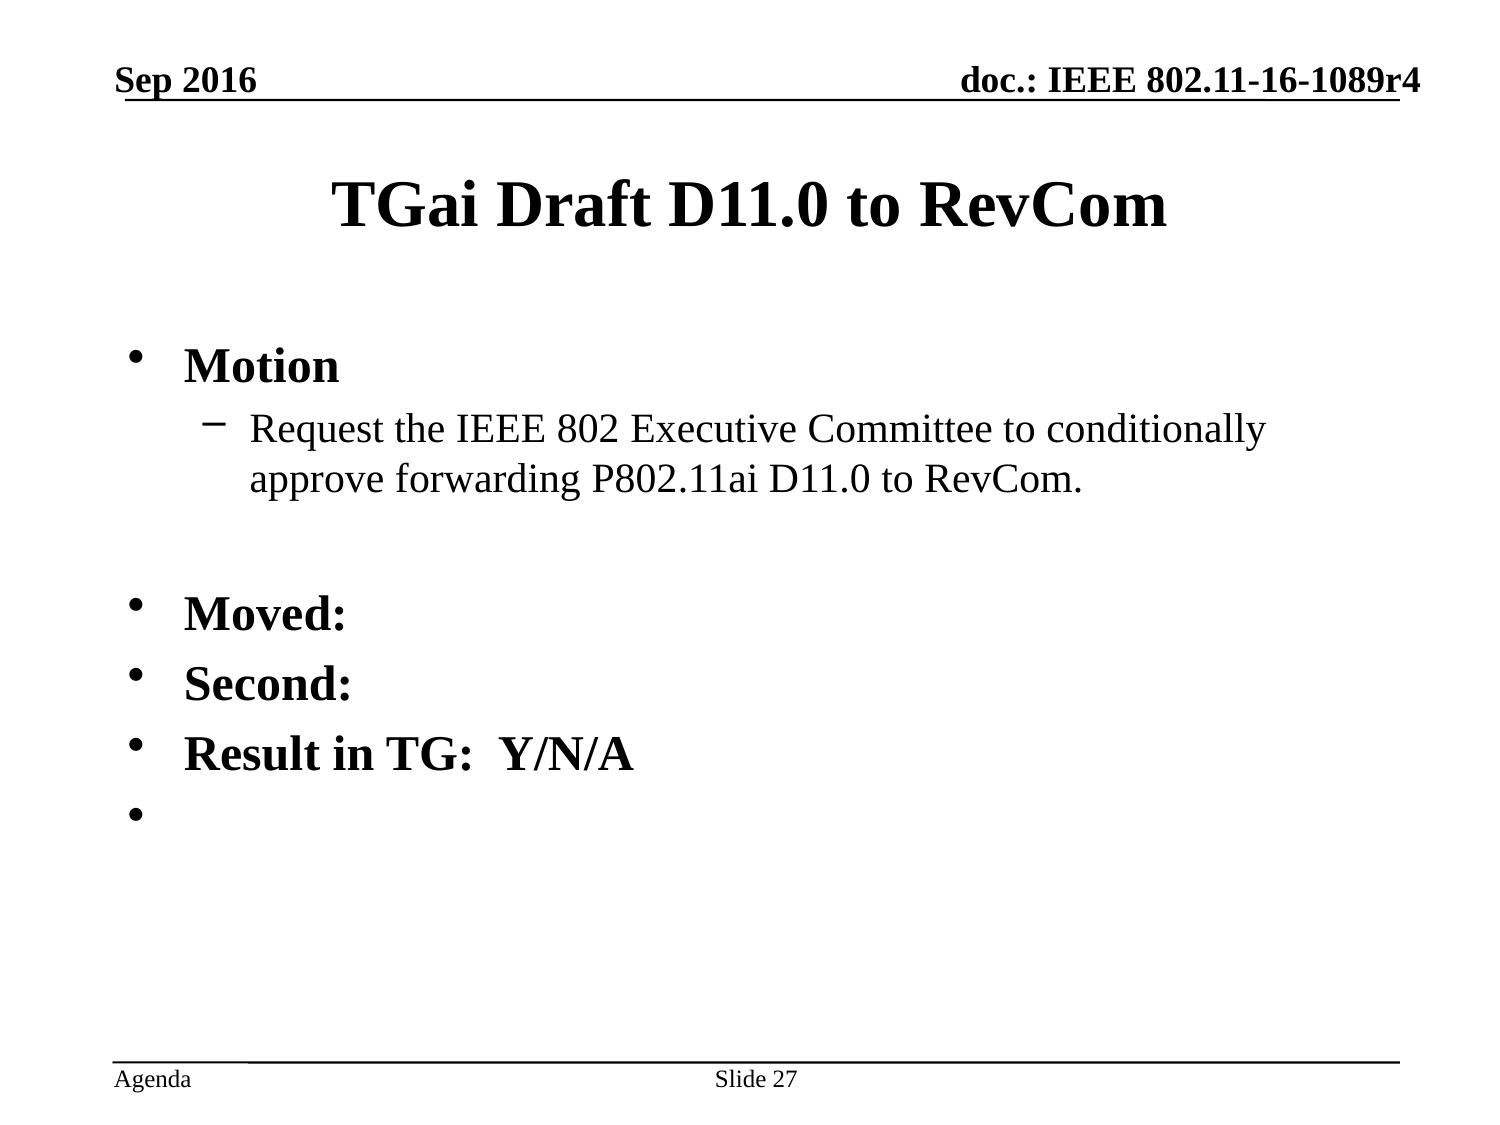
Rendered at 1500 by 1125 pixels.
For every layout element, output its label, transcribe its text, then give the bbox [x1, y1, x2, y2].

text_box Slide 27 [675, 1062, 838, 1093]
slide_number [114, 54, 265, 101]
title TGai Draft D11.0 to RevCom [112, 112, 1388, 288]
list Motion Request the IEEE 802 Executive Committee to conditionally approve forwarding P802.11ai D11.0 to RevCom. Moved: Second: Result in TG: Y/N/A [112, 324, 1388, 1001]
